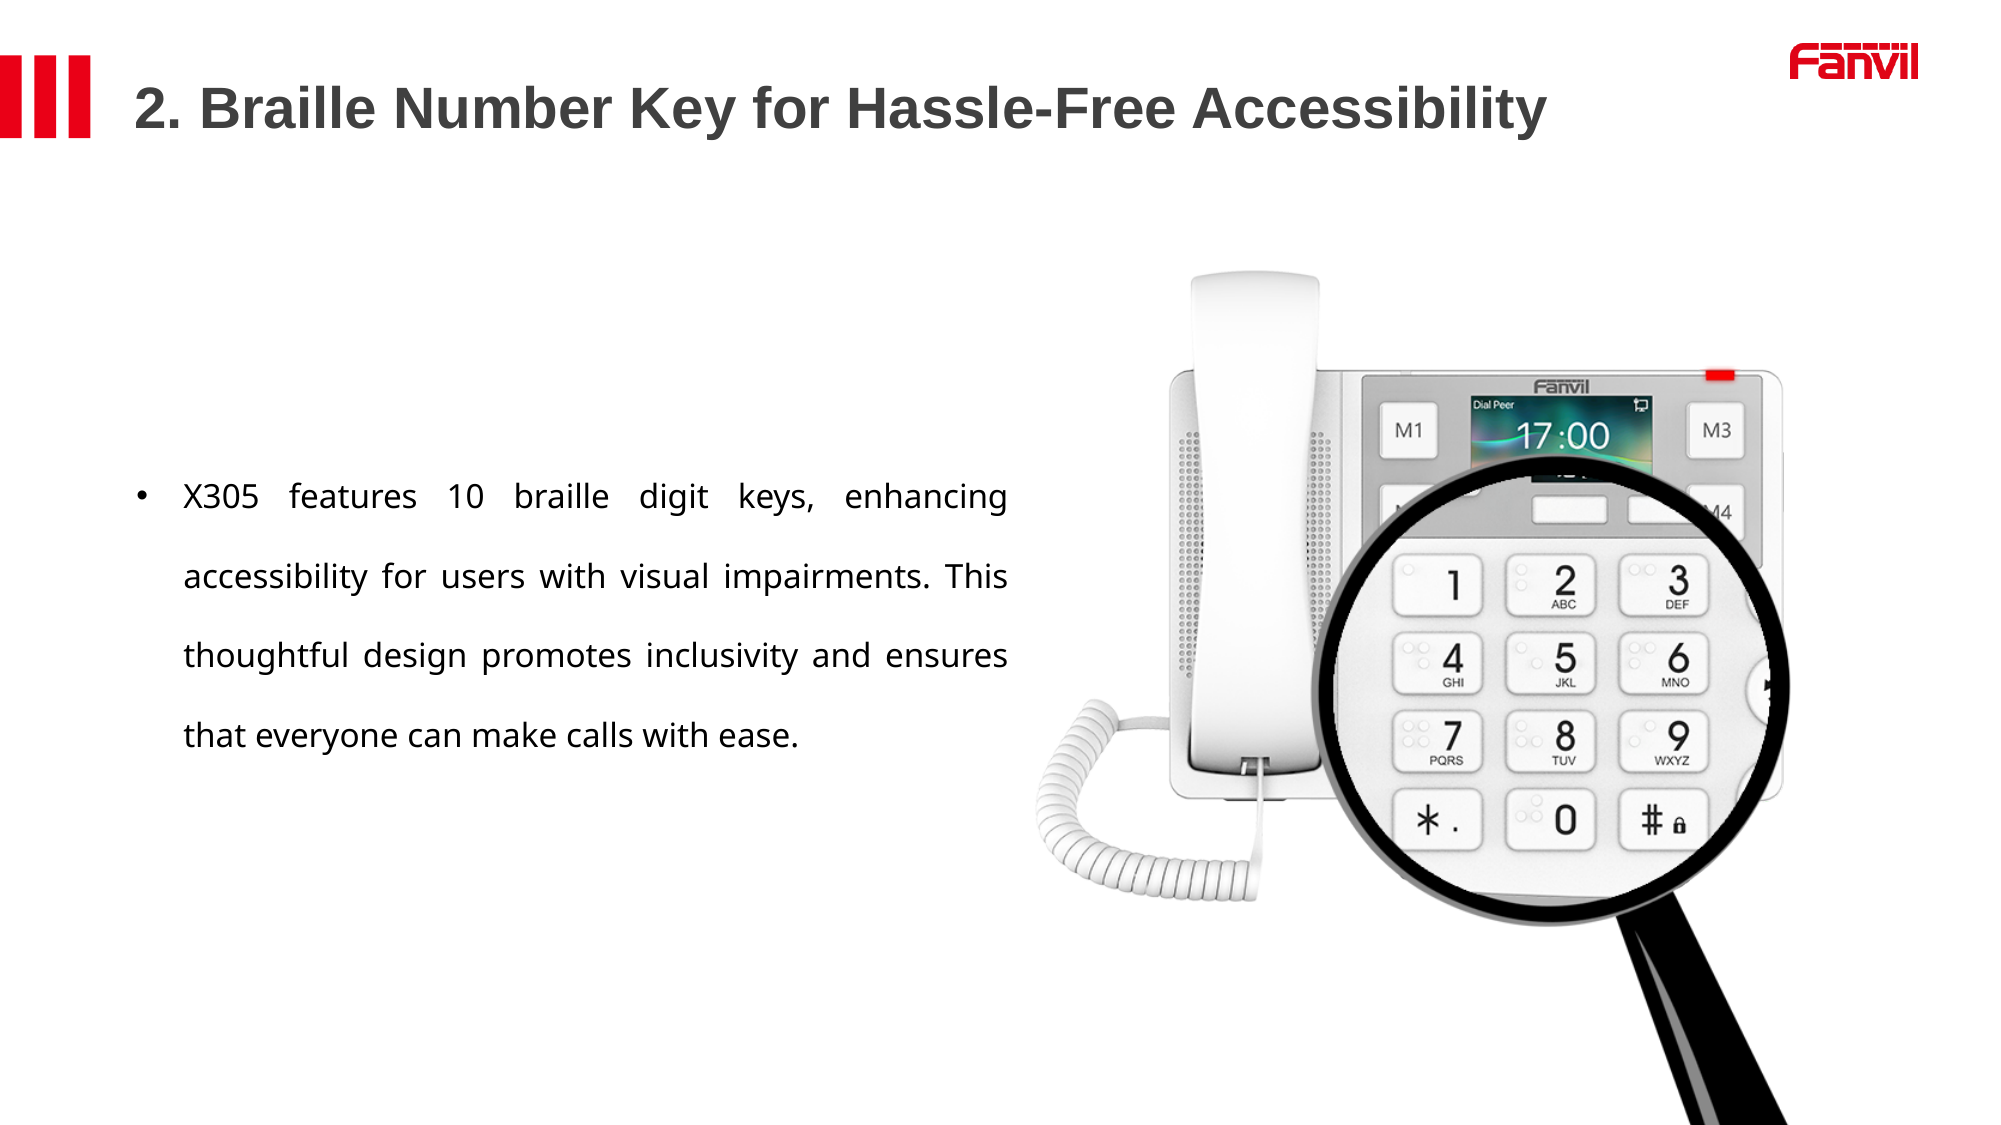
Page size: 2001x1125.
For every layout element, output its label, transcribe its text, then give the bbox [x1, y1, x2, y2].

picture [1790, 43, 1918, 80]
picture [1009, 226, 1847, 1125]
text_box X305 features 10 braille digit keys, enhancing accessibility for users with visual impairments. This thoughtful design promotes inclusivity and ensures that everyone can make calls with ease. [121, 427, 1004, 762]
text_box 2. Braille Number Key for Hassle-Free Accessibility [103, 49, 1723, 149]
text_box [0, 55, 91, 139]
